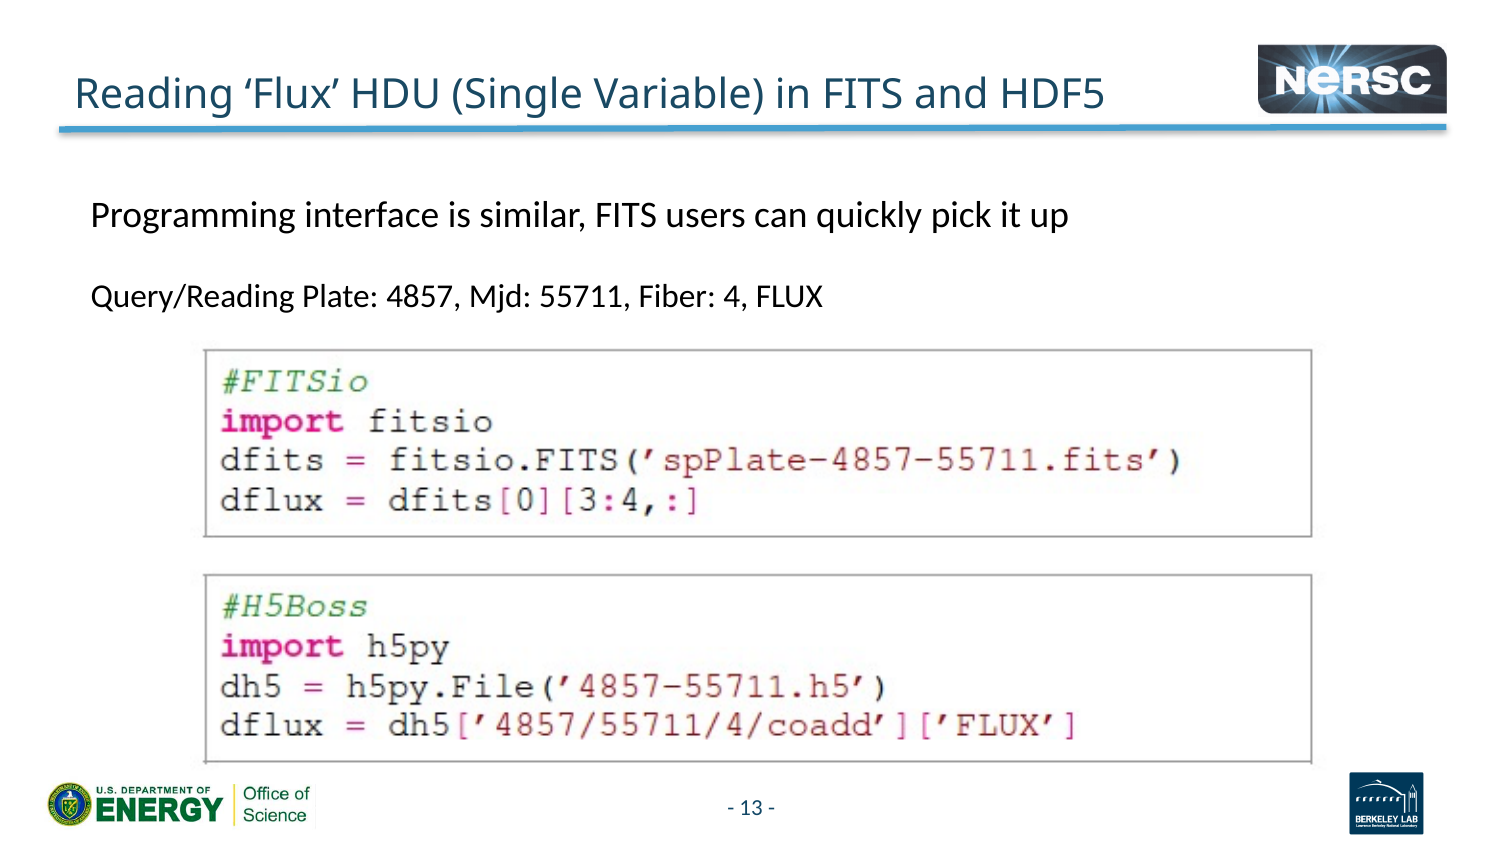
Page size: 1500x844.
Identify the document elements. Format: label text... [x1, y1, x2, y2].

text_box Programming interface is similar, FITS users can quickly pick it up Query/Reading Plate: 4857, Mjd: 55711, Fiber: 4, FLUX [75, 182, 1085, 322]
slide_number - 13 - [675, 793, 828, 829]
title Reading ‘Flux’ HDU (Single Variable) in FITS and HDF5 [59, 22, 1178, 117]
picture [40, 340, 1332, 835]
picture [1258, 43, 1447, 117]
picture [1349, 772, 1424, 835]
